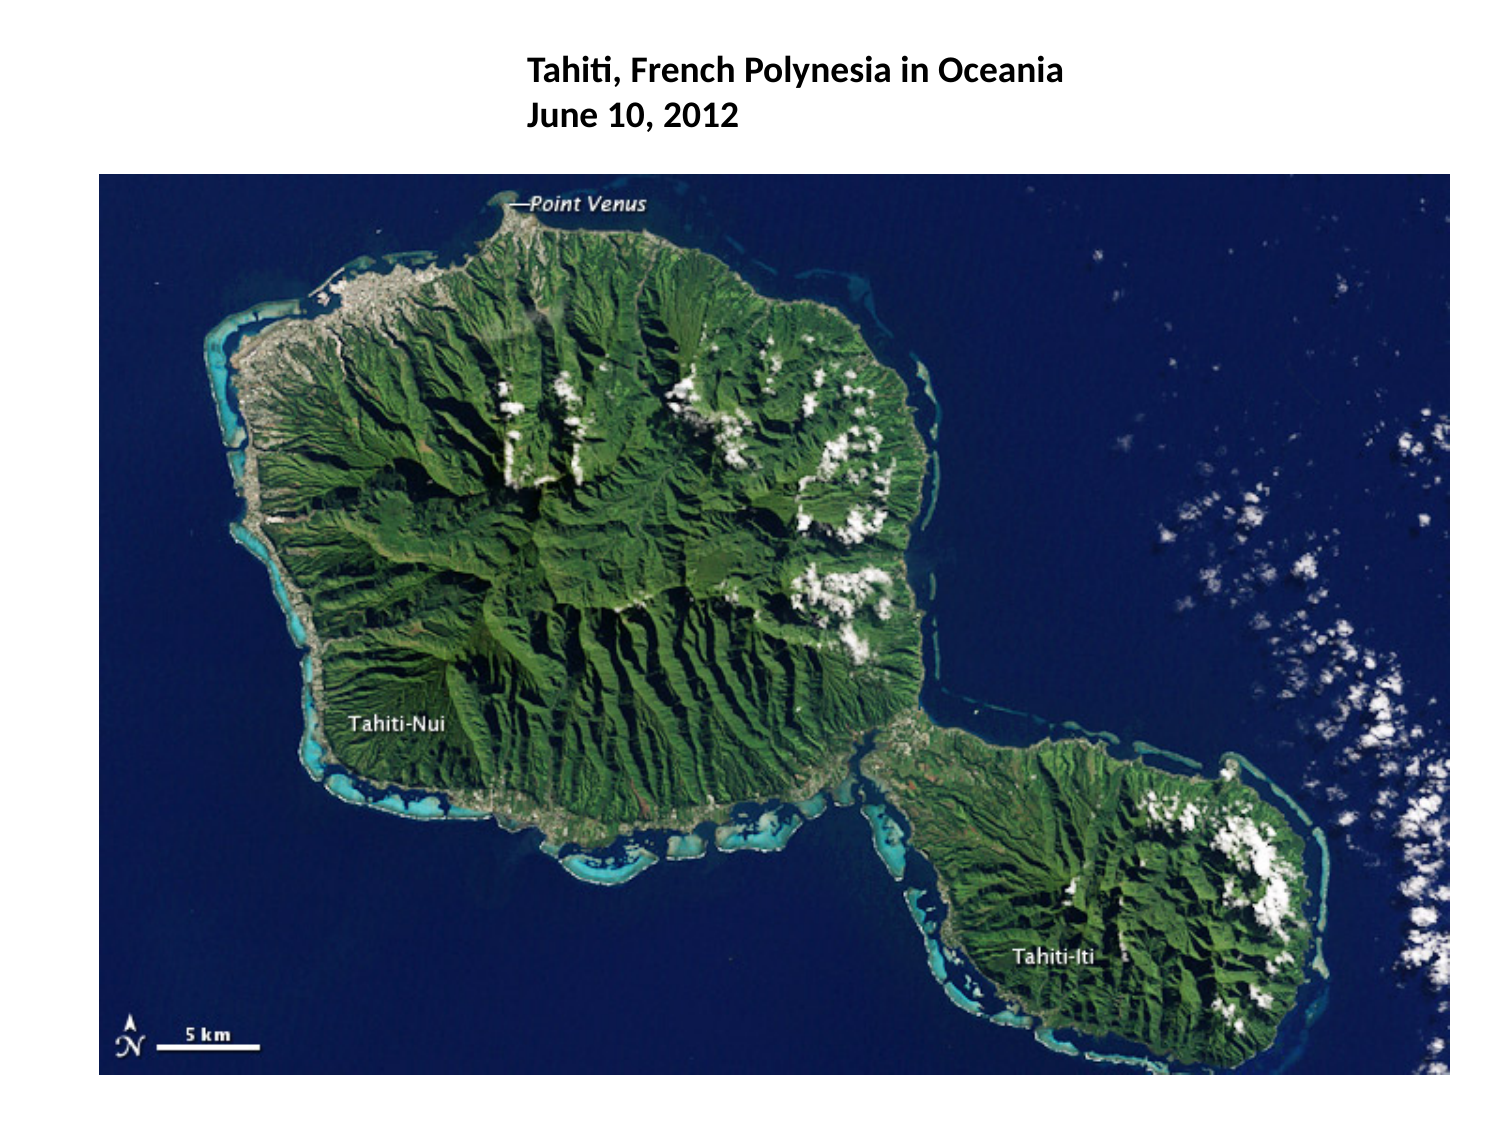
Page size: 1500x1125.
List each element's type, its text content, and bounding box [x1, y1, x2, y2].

picture [99, 174, 1451, 1076]
text_box Tahiti, French Polynesia in Oceania June 10, 2012 [512, 37, 1100, 143]
